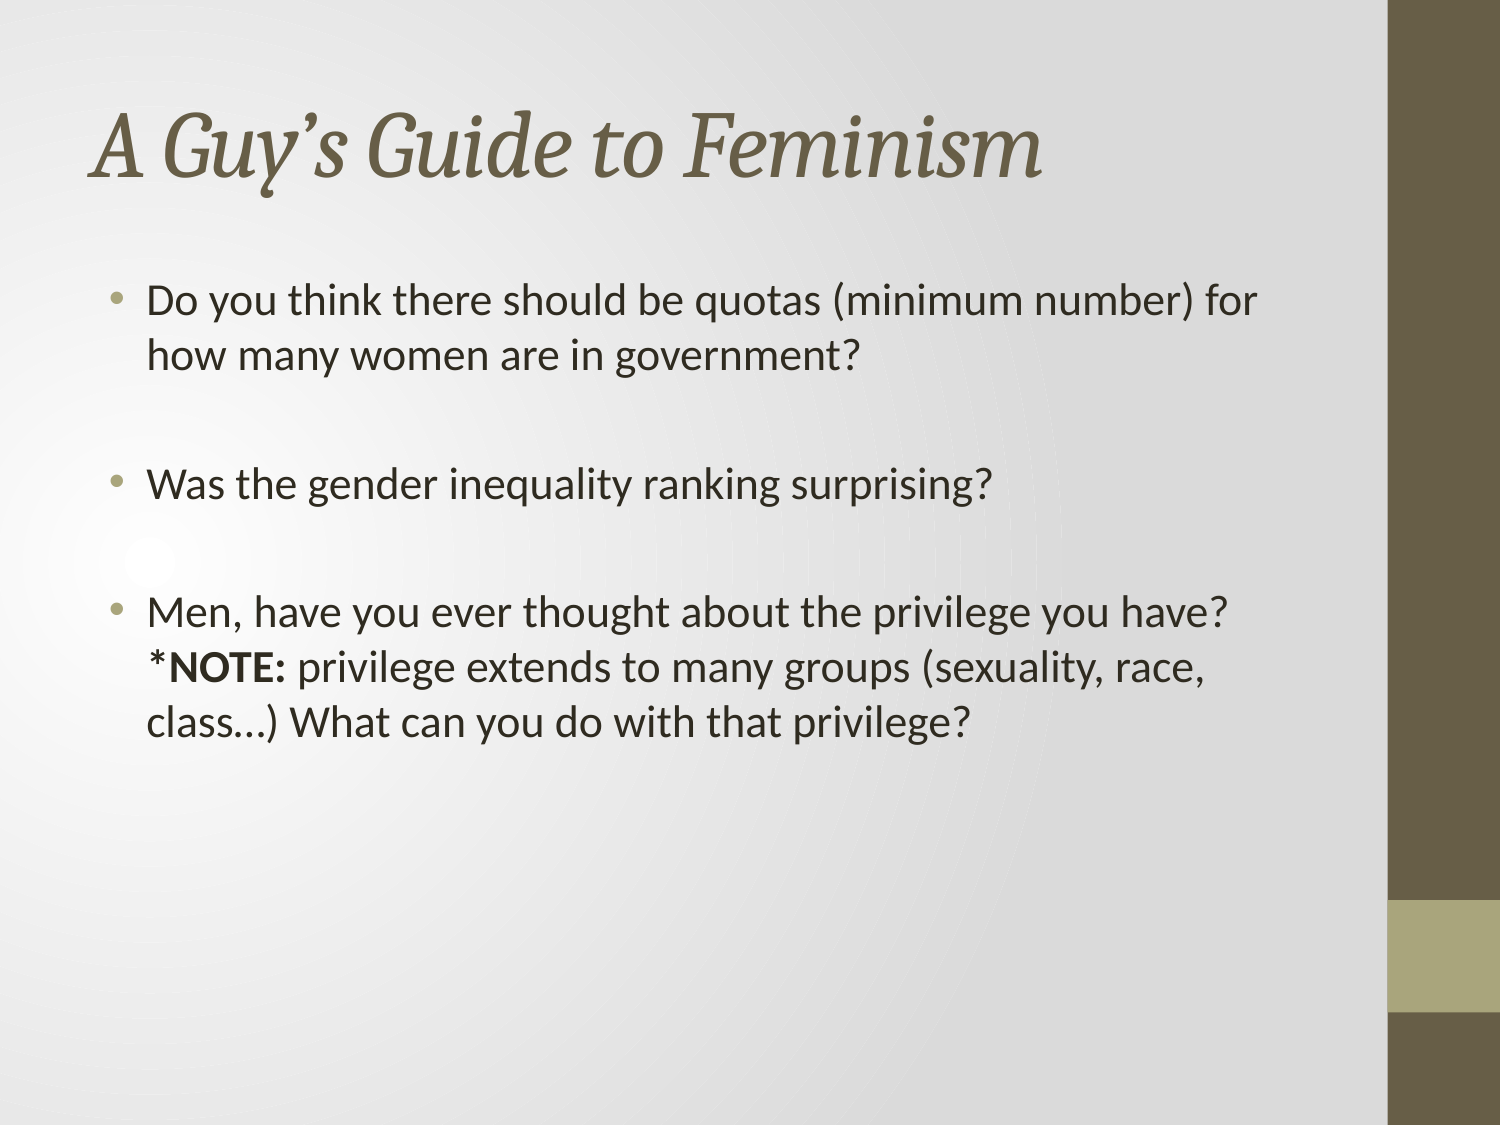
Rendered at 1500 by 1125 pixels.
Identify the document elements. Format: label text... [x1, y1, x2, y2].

title A Guy’s Guide to Feminism [75, 45, 1325, 233]
list Do you think there should be quotas (minimum number) for how many women are in government? Was the gender inequality ranking surprising? Men, have you ever thought about the privilege you have? *NOTE: privilege extends to many groups (sexuality, race, class…) What can you do with that privilege? [75, 262, 1325, 1050]
